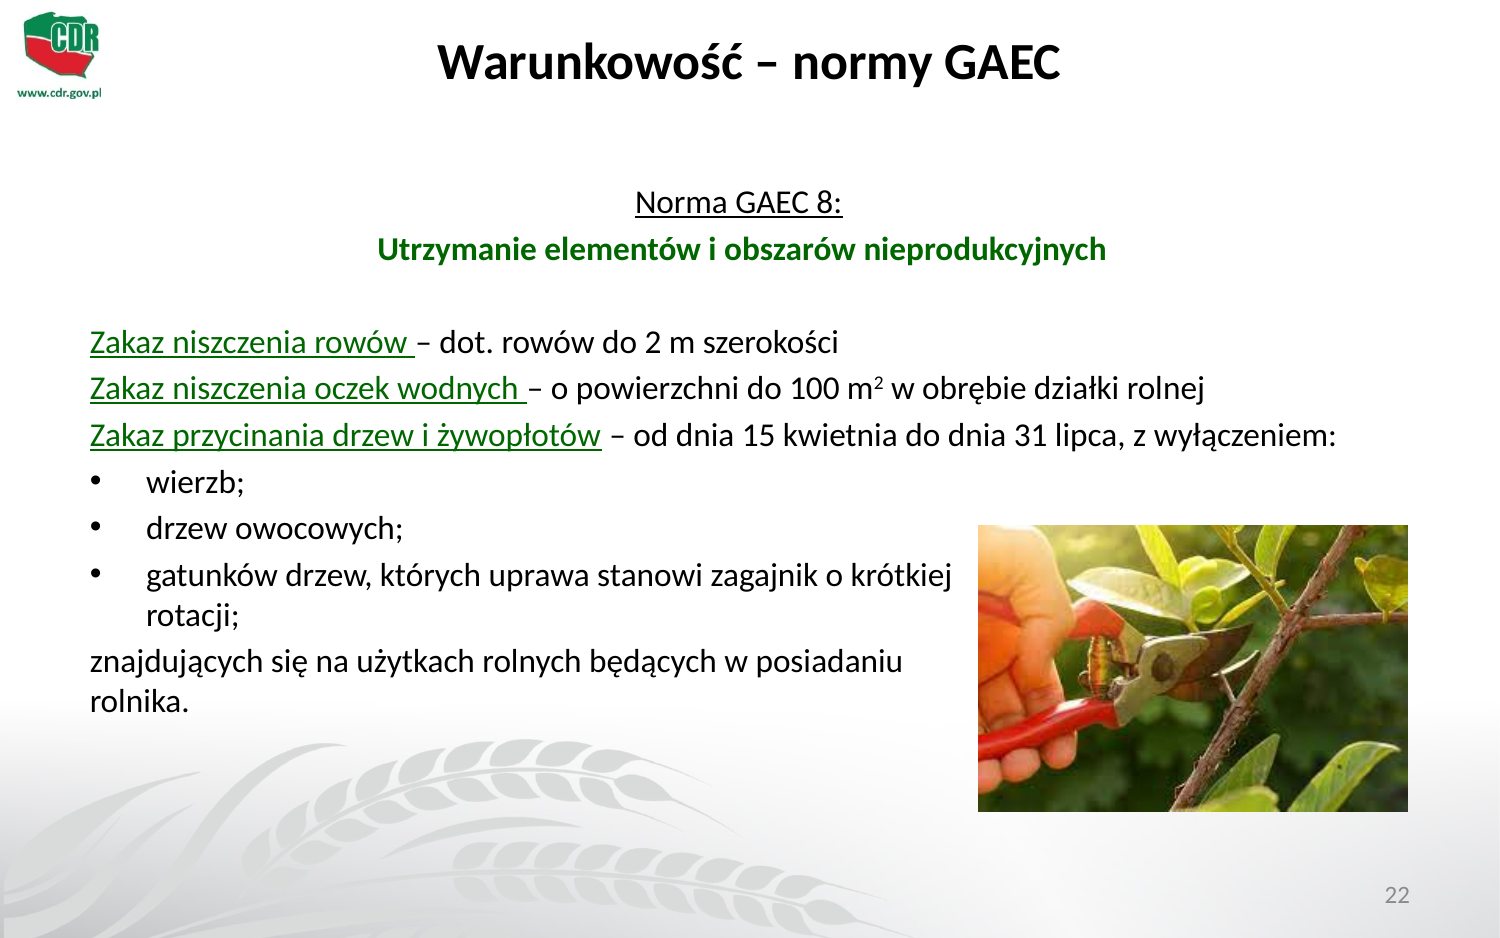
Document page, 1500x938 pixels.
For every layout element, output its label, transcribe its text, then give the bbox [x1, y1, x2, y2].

picture [0, 0, 1500, 938]
list Norma GAEC 8: Utrzymanie elementów i obszarów nieprodukcyjnych Zakaz niszczenia rowów – dot. rowów do 2 m szerokości Zakaz niszczenia oczek wodnych – o powierzchni do 100 m2 w obrębie działki rolnej Zakaz przycinania drzew i żywopłotów – od dnia 15 kwietnia do dnia 31 lipca, z wyłączeniem: wierzb; drzew owocowych; gatunków drzew, których uprawa stanowi zagajnik o krótkiej rotacji; znajdujących się na użytkach rolnych będących w posiadaniu rolnika. [75, 126, 1410, 938]
picture [978, 525, 1409, 812]
slide_number 22 [1074, 868, 1425, 919]
title Warunkowość – normy GAEC [75, 19, 1425, 97]
